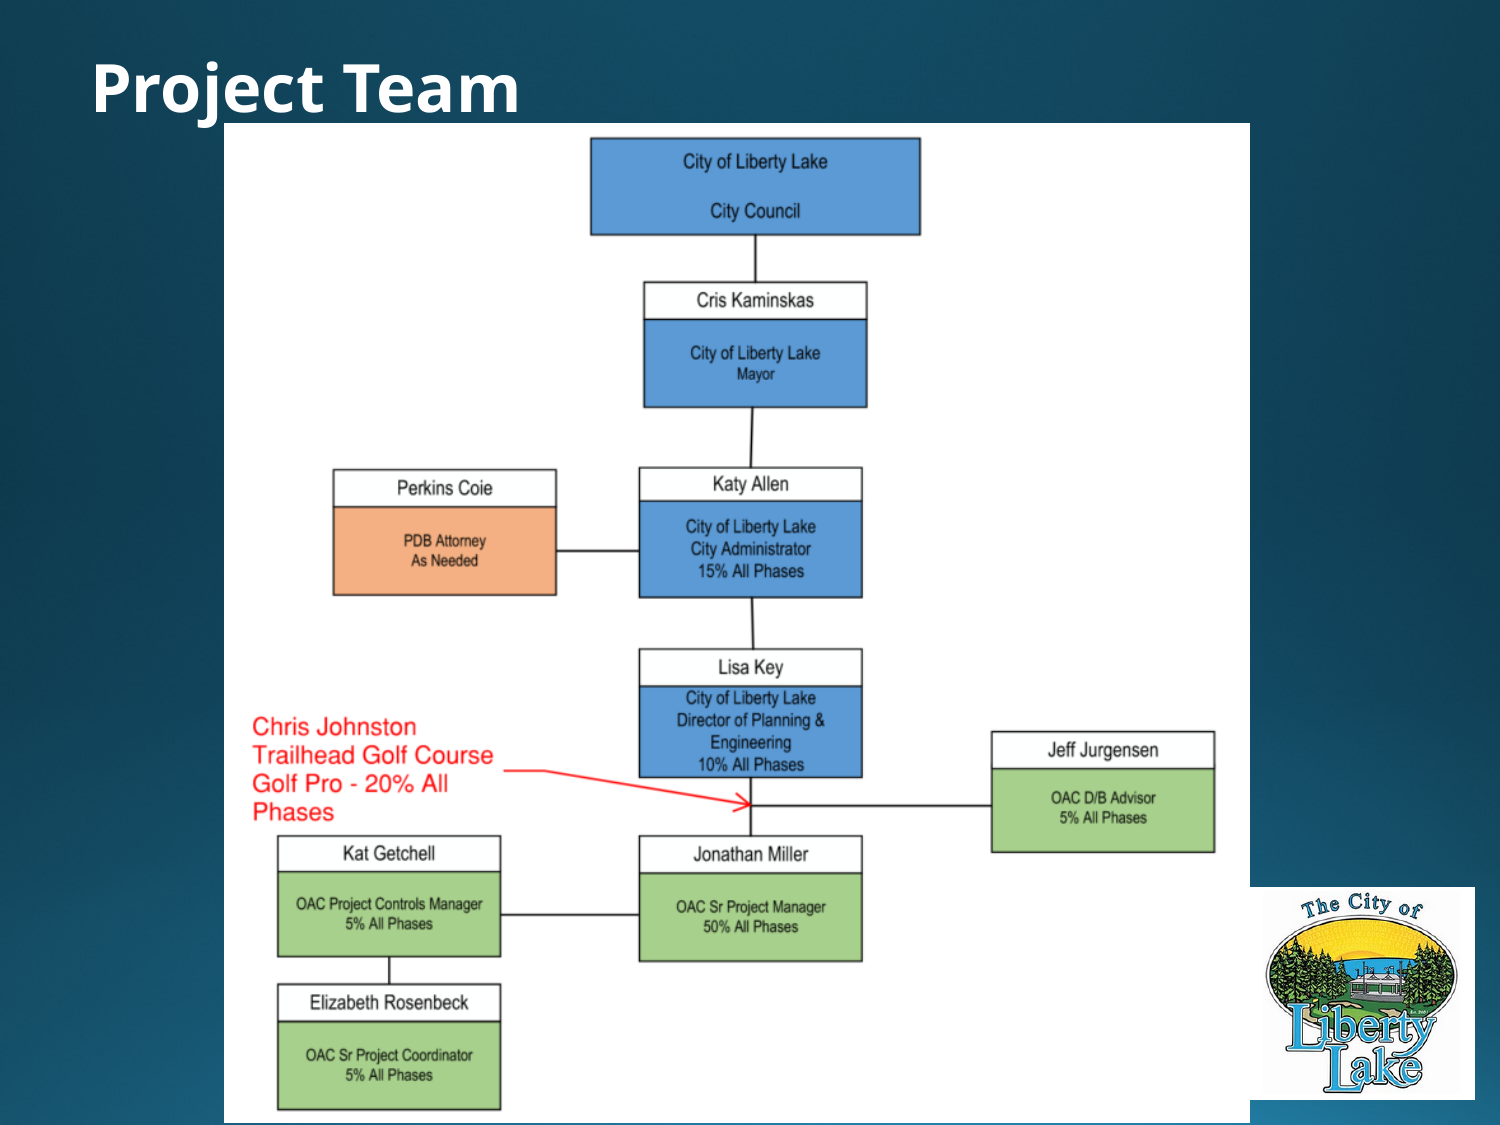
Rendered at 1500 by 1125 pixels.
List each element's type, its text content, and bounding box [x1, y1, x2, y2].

picture [0, 0, 1500, 1125]
title Project Team [75, 25, 1425, 156]
